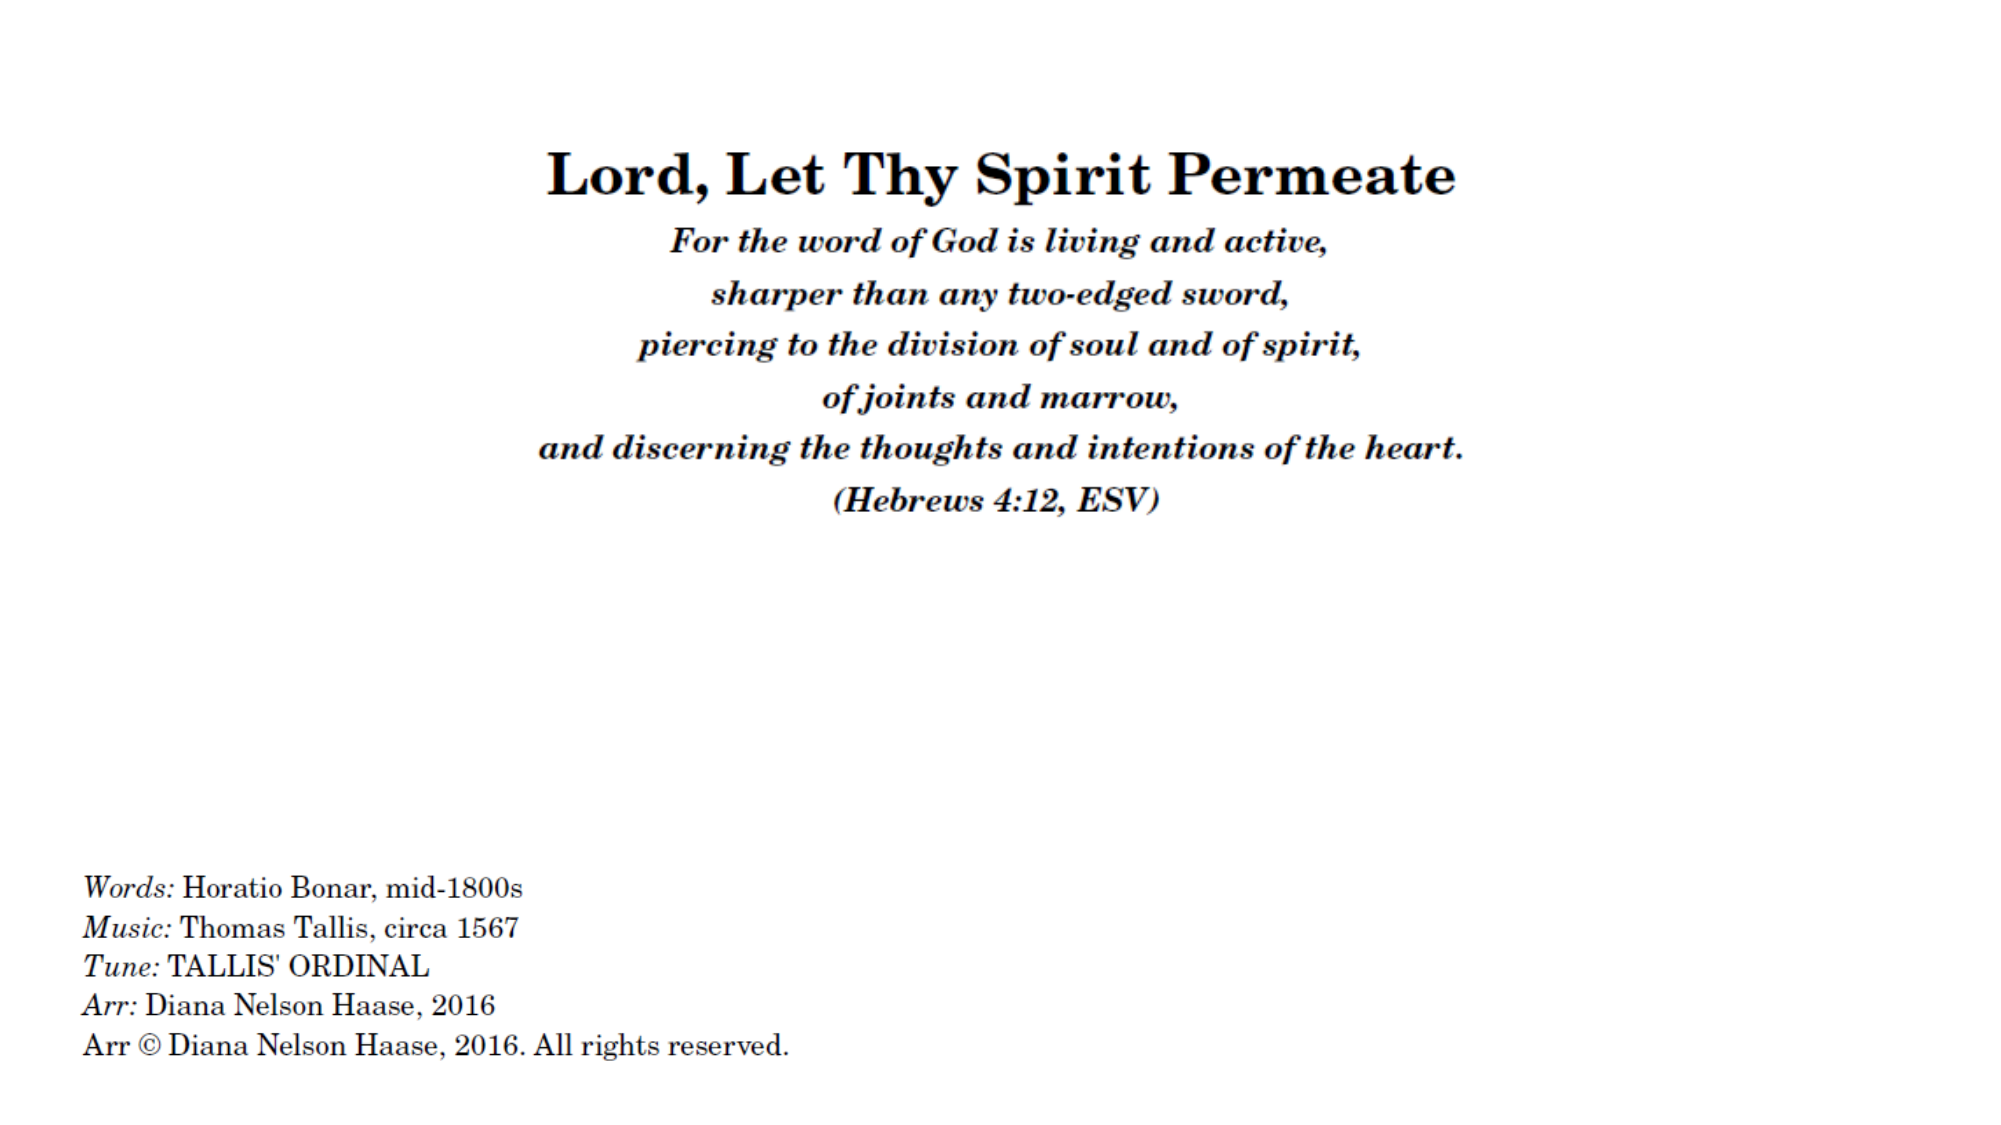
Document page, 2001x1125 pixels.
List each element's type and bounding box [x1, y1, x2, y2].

picture [74, 862, 808, 1073]
picture [505, 129, 1495, 534]
